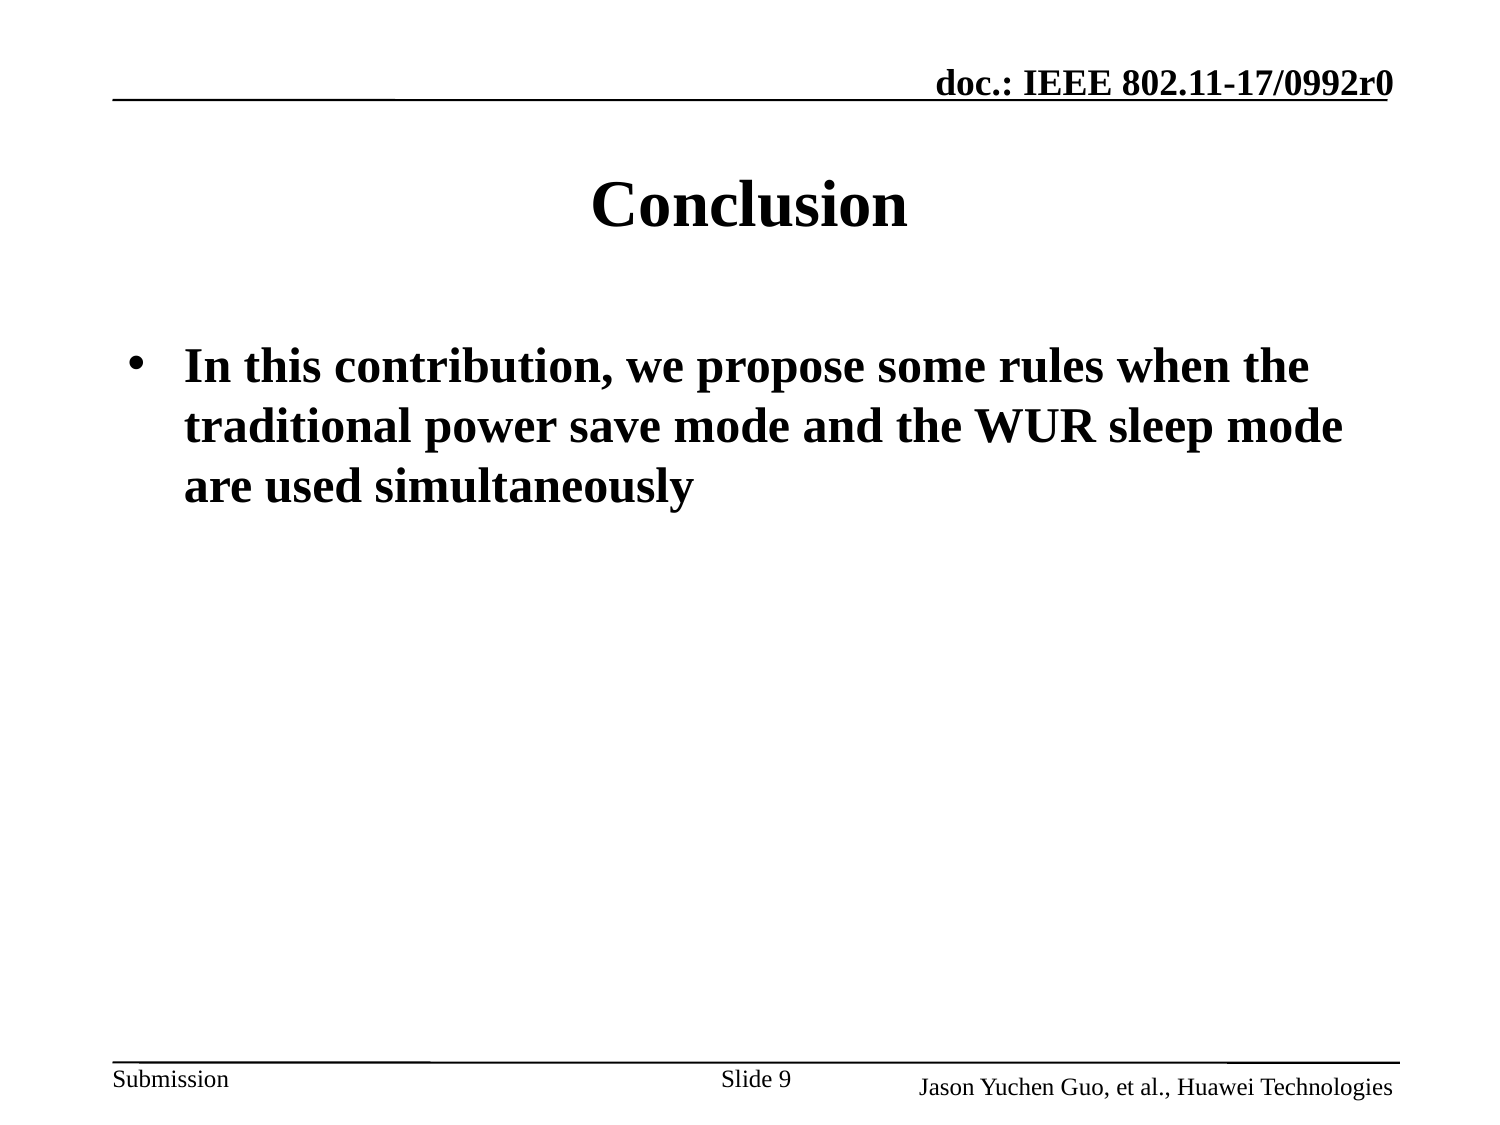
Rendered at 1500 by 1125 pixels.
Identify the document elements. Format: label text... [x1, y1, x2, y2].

list In this contribution, we propose some rules when the traditional power save mode and the WUR sleep mode are used simultaneously [112, 324, 1388, 1000]
title Conclusion [112, 112, 1388, 288]
slide_number Slide 9 [712, 1061, 800, 1123]
